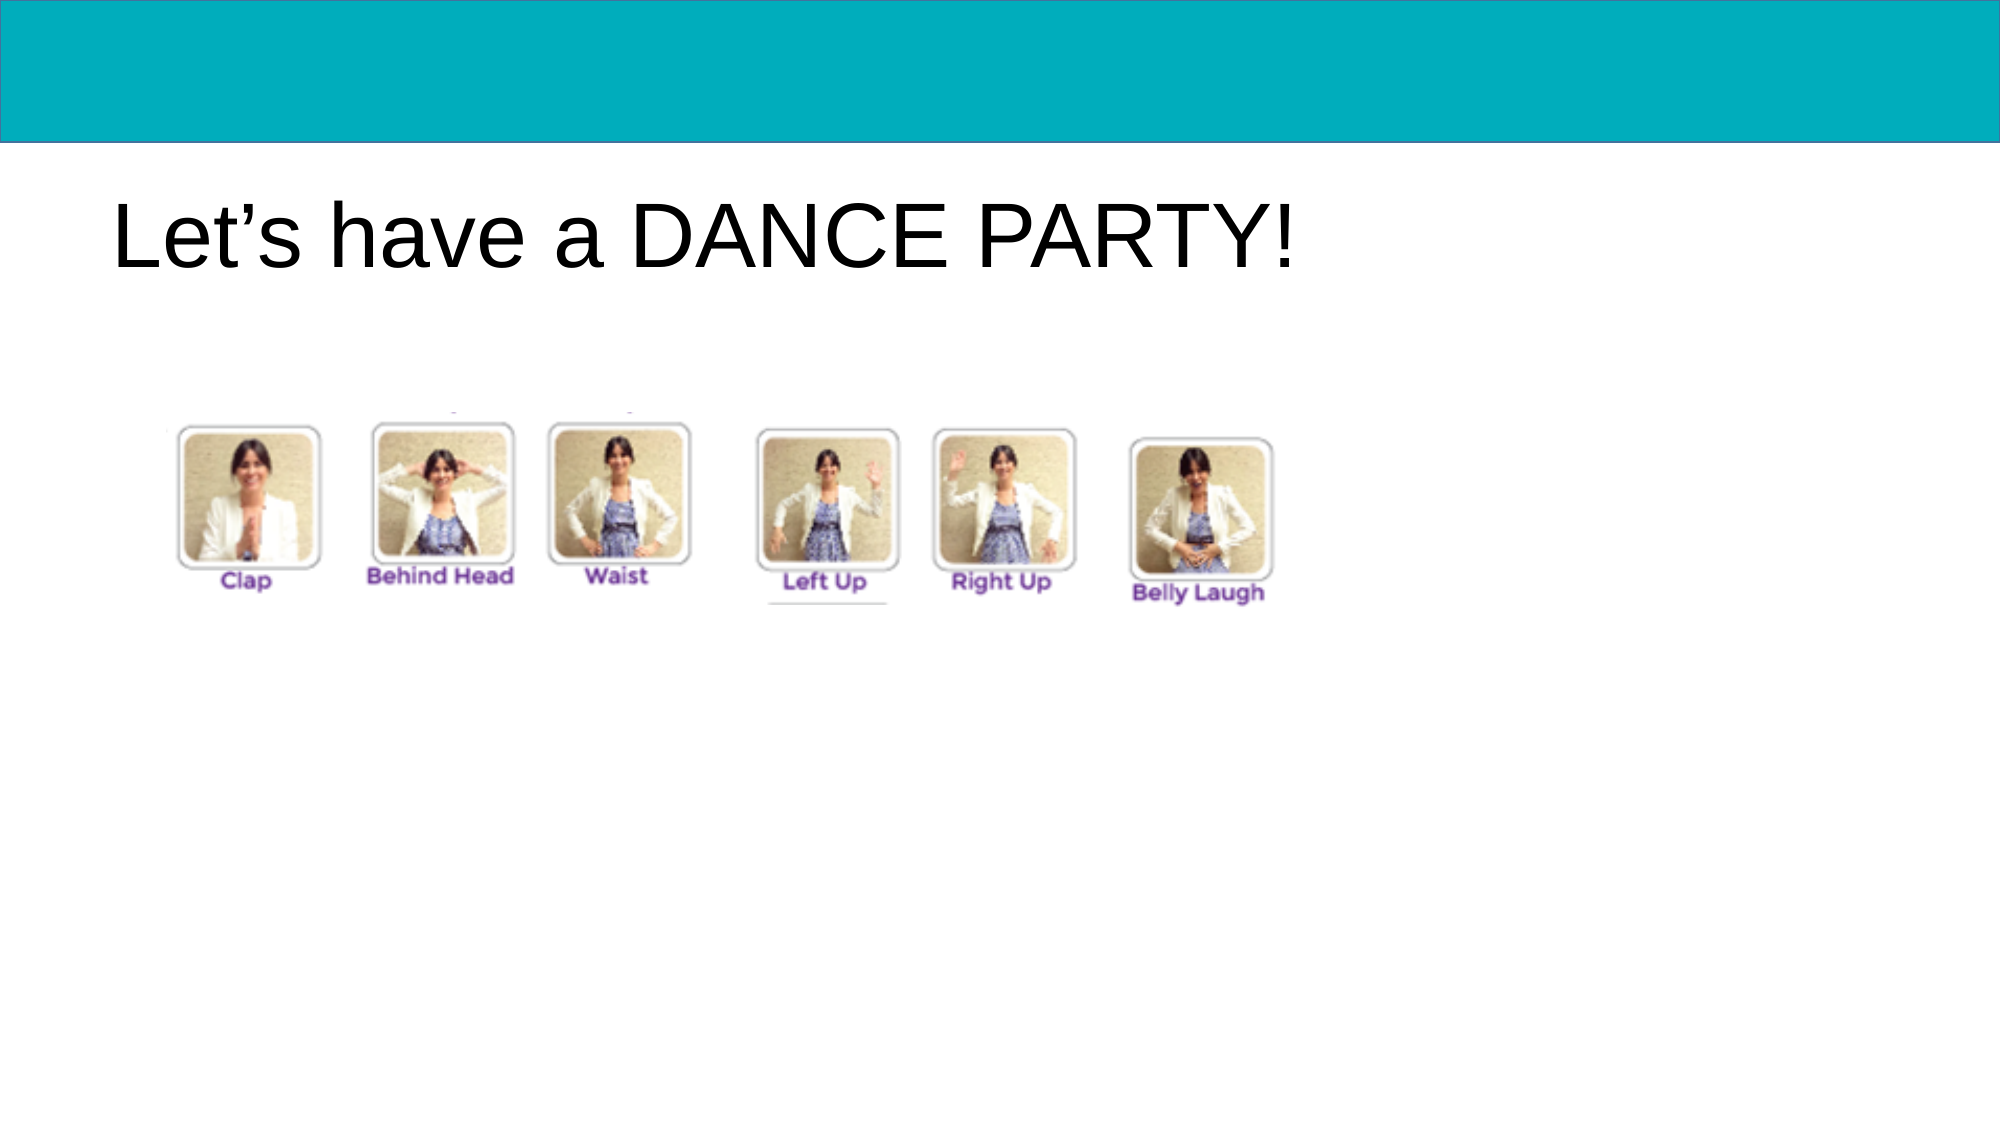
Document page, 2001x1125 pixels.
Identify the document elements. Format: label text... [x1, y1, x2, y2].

text_box [0, 0, 2000, 143]
picture [743, 425, 1084, 605]
text_box Let’s have a DANCE PARTY! [98, 187, 2000, 292]
picture [349, 412, 703, 592]
picture [1116, 425, 1284, 612]
picture [166, 412, 334, 596]
